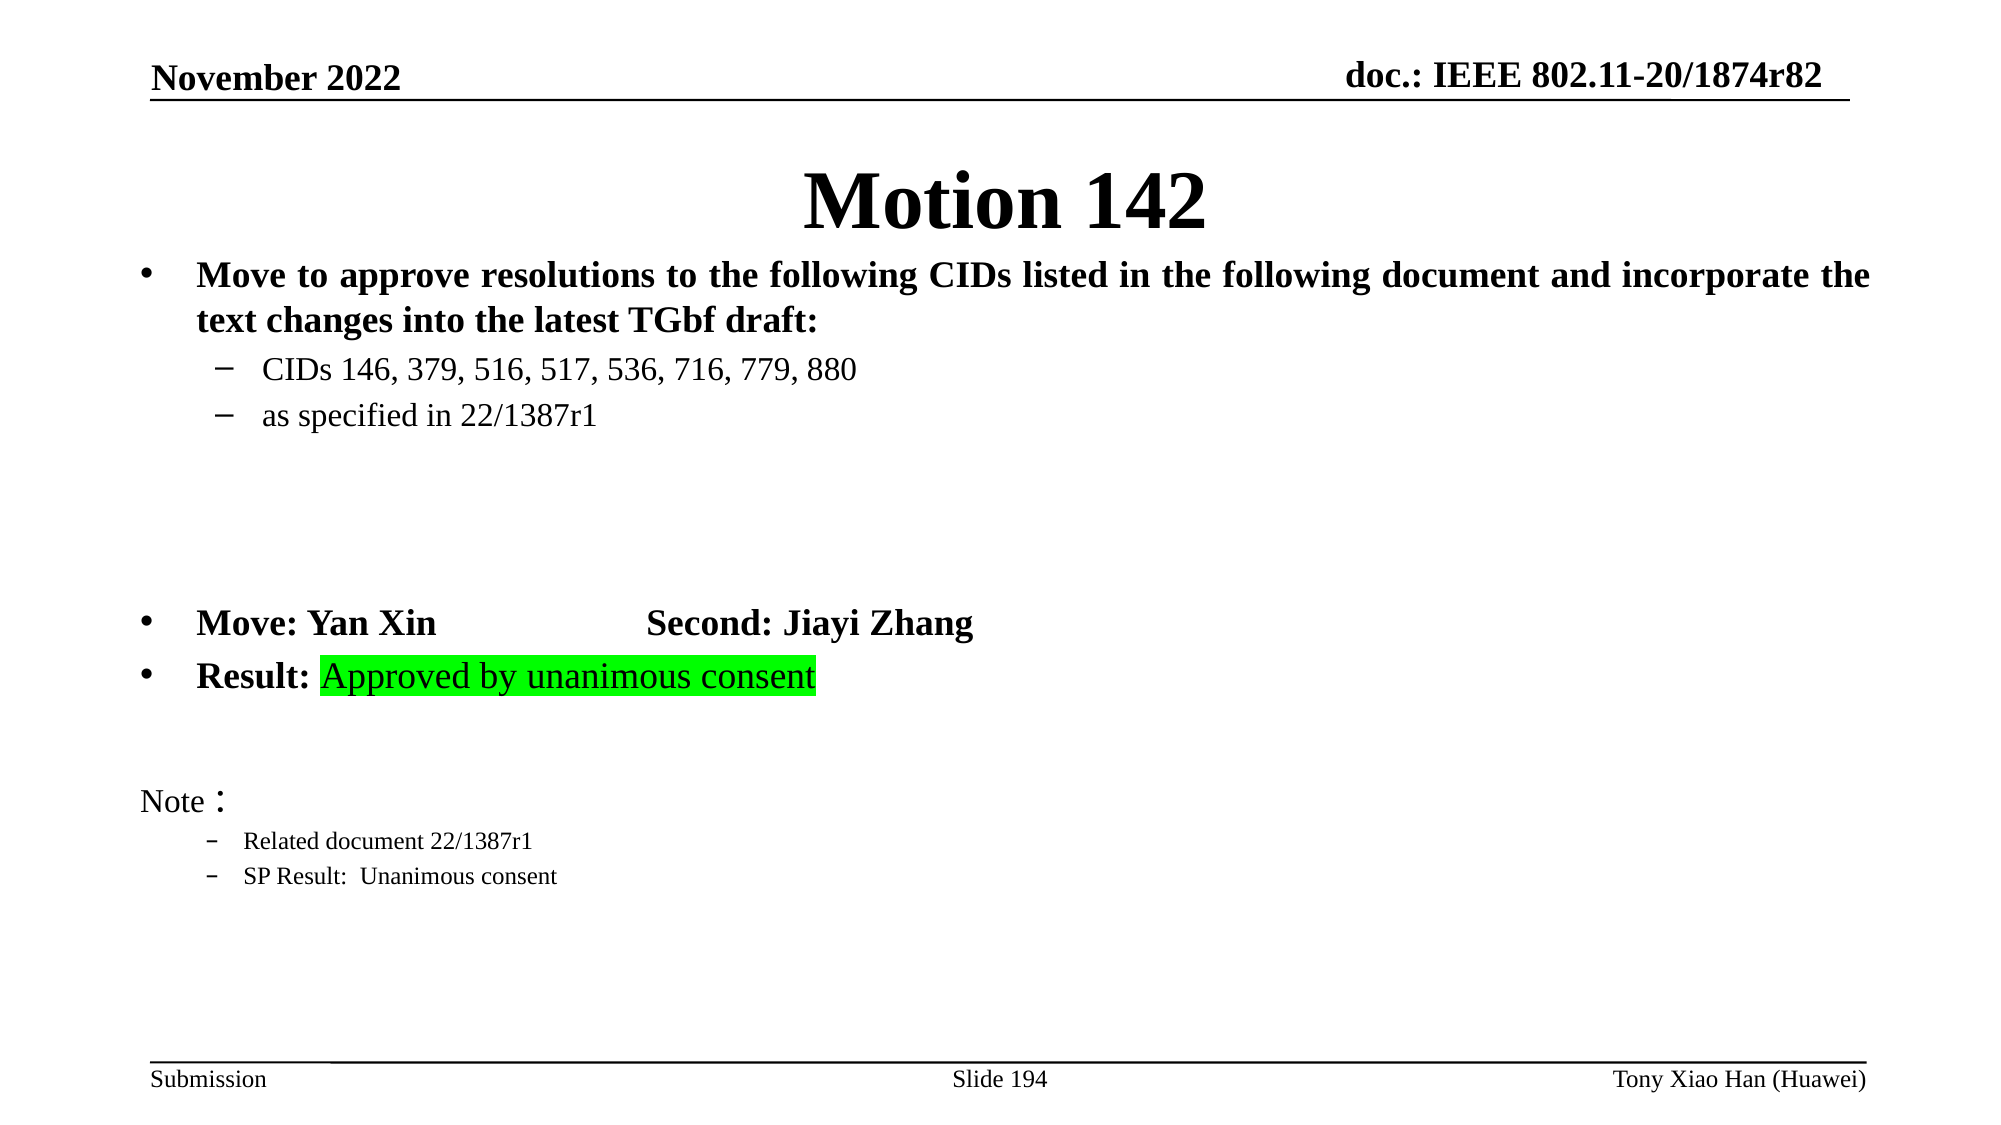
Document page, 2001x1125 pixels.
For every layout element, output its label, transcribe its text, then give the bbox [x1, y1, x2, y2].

text_box Motion 142 [368, 137, 1644, 212]
text_box Move to approve resolutions to the following CIDs listed in the following document and incorporate the text changes into the latest TGbf draft: CIDs 146, 379, 516, 517, 536, 716, 779, 880 as specified in 22/1387r1 Move: Yan Xin Second: Jiayi Zhang Result: Approved by unanimous consent Note： Related document 22/1387r1 SP Result: Unanimous consent [125, 212, 1888, 900]
